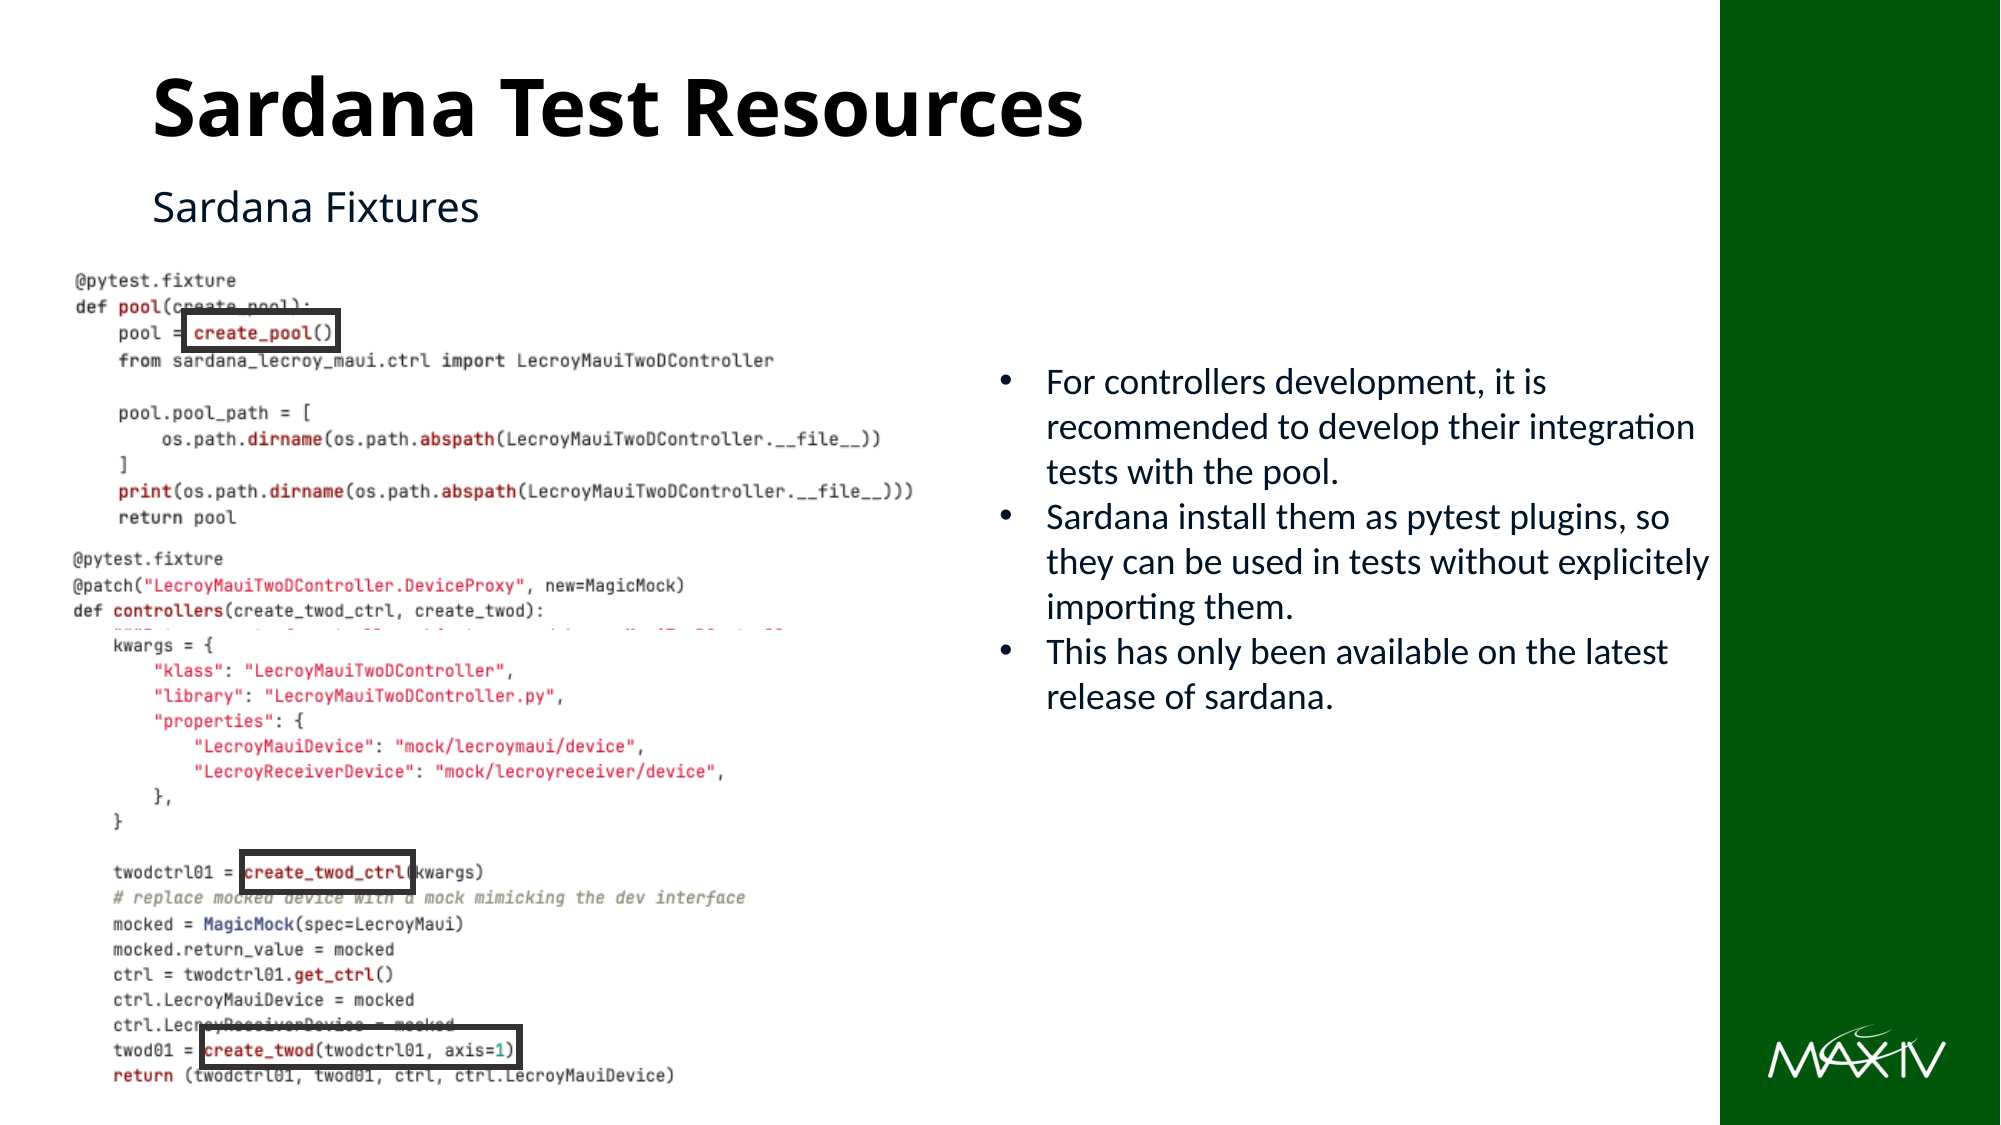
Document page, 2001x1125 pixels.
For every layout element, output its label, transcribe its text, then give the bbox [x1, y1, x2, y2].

list Sardana Fixtures [137, 178, 1628, 281]
text_box For controllers development, it is recommended to develop their integration tests with the pool. Sardana install them as pytest plugins, so they can be used in tests without explicitely importing them. This has only been available on the latest release of sardana. [984, 349, 1748, 725]
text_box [69, 543, 923, 1104]
title Sardana Test Resources [137, 59, 1628, 162]
picture [68, 261, 923, 544]
